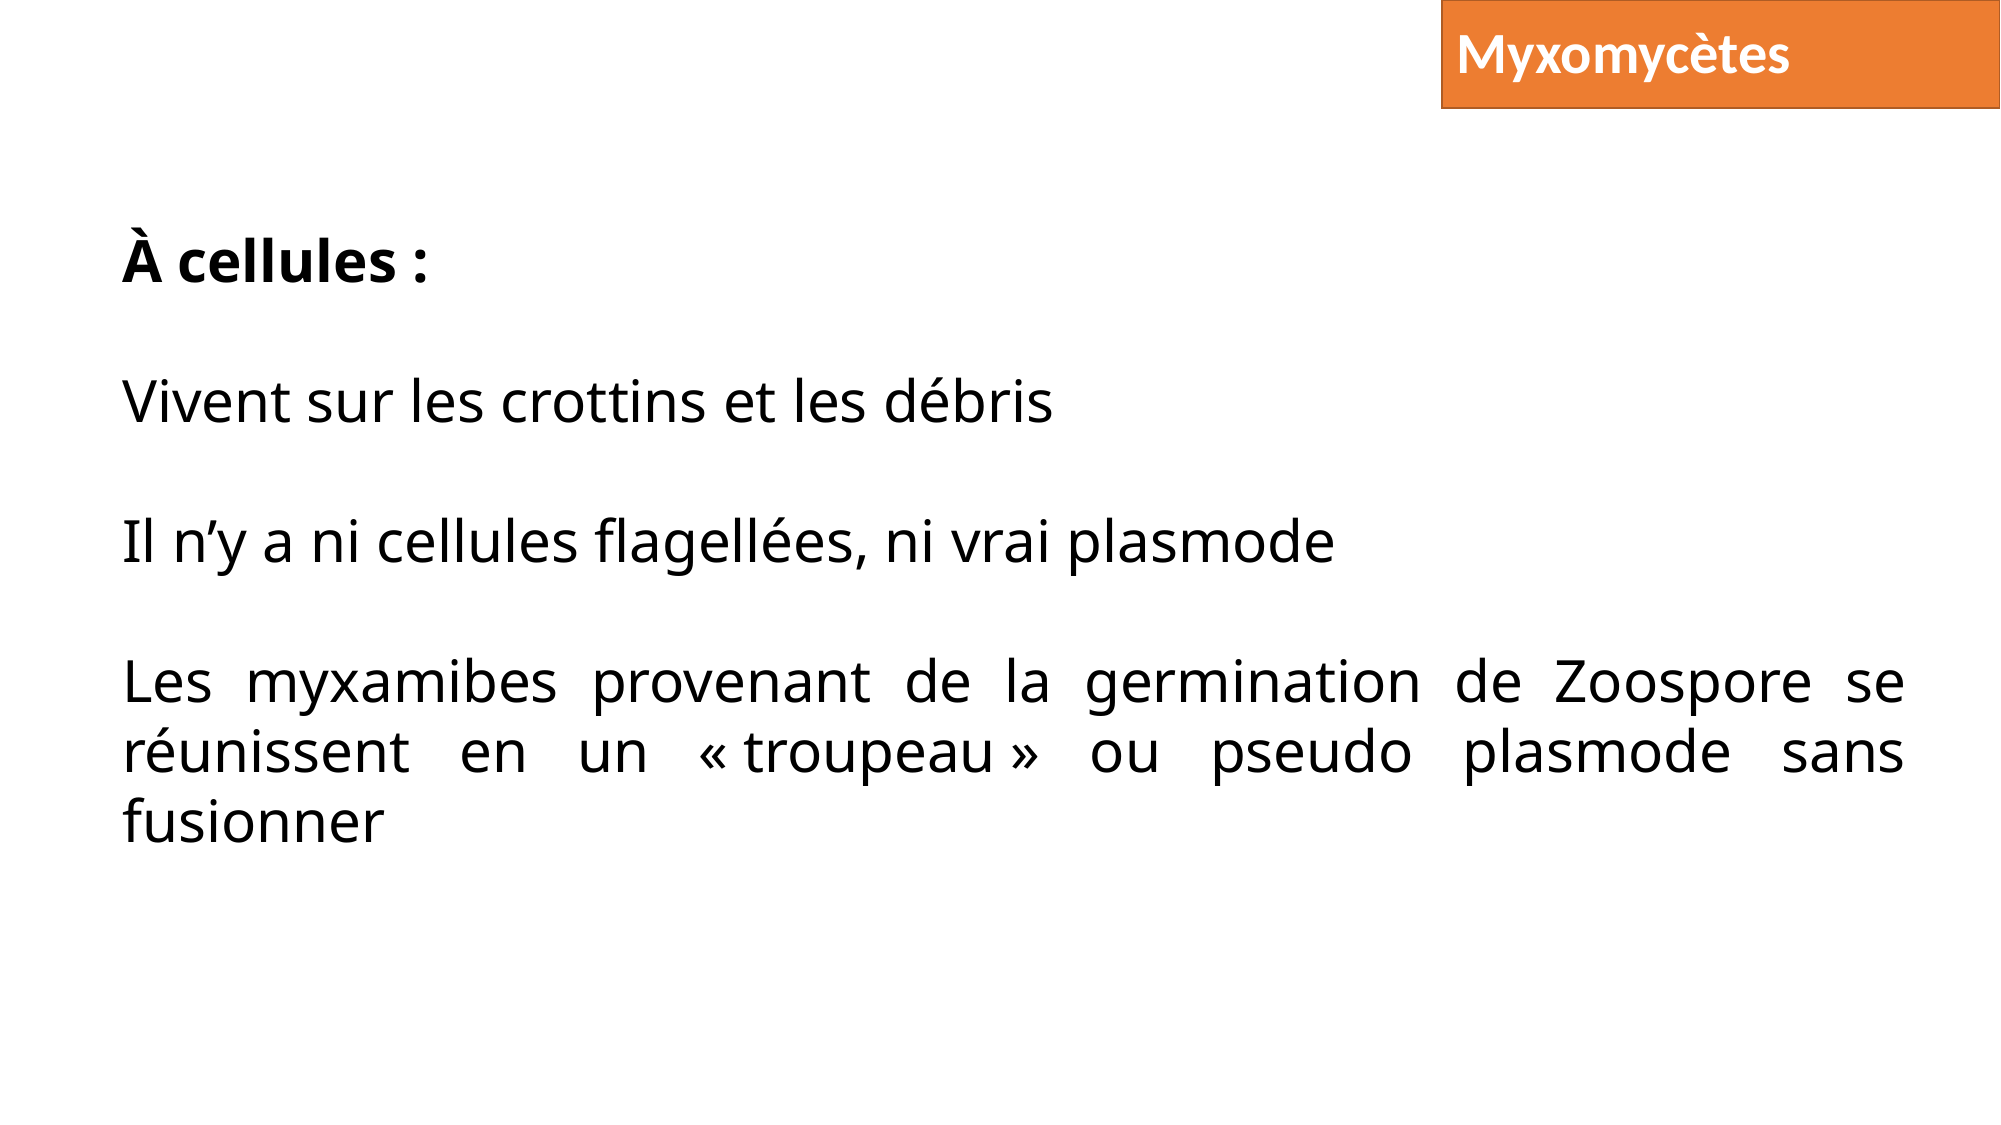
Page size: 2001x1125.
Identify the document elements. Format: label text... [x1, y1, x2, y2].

title Myxomycètes [1441, 0, 2000, 109]
text_box À cellules : Vivent sur les crottins et les débris Il n’y a ni cellules flagellées, ni vrai plasmode Les myxamibes provenant de la germination de Zoospore se réunissent en un « troupeau » ou pseudo plasmode sans fusionner [107, 216, 1921, 862]
